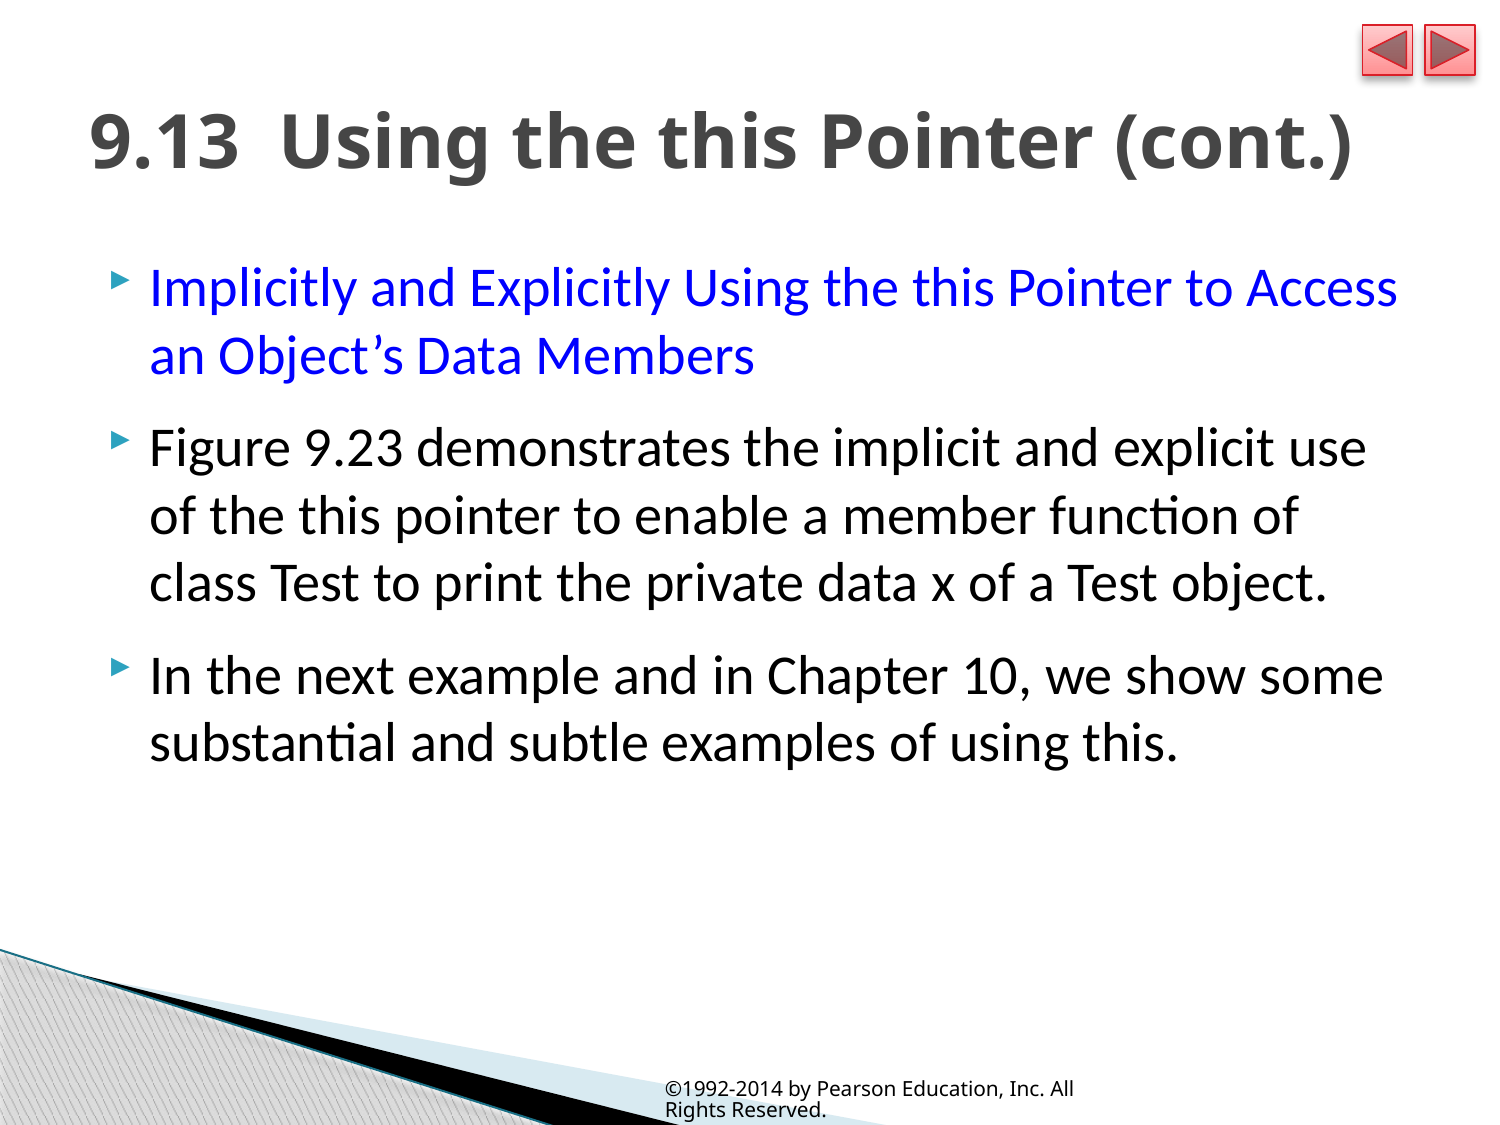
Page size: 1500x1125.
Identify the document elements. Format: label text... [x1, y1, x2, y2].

footer ©1992-2014 by Pearson Education, Inc. All Rights Reserved. [650, 1051, 1105, 1112]
title 9.13 Using the this Pointer (cont.) [75, 45, 1425, 233]
list Implicitly and Explicitly Using the this Pointer to Access an Object’s Data Members Figure 9.23 demonstrates the implicit and explicit use of the this pointer to enable a member function of class Test to print the private data x of a Test object. In the next example and in Chapter 10, we show some substantial and subtle examples of using this. [75, 242, 1425, 986]
